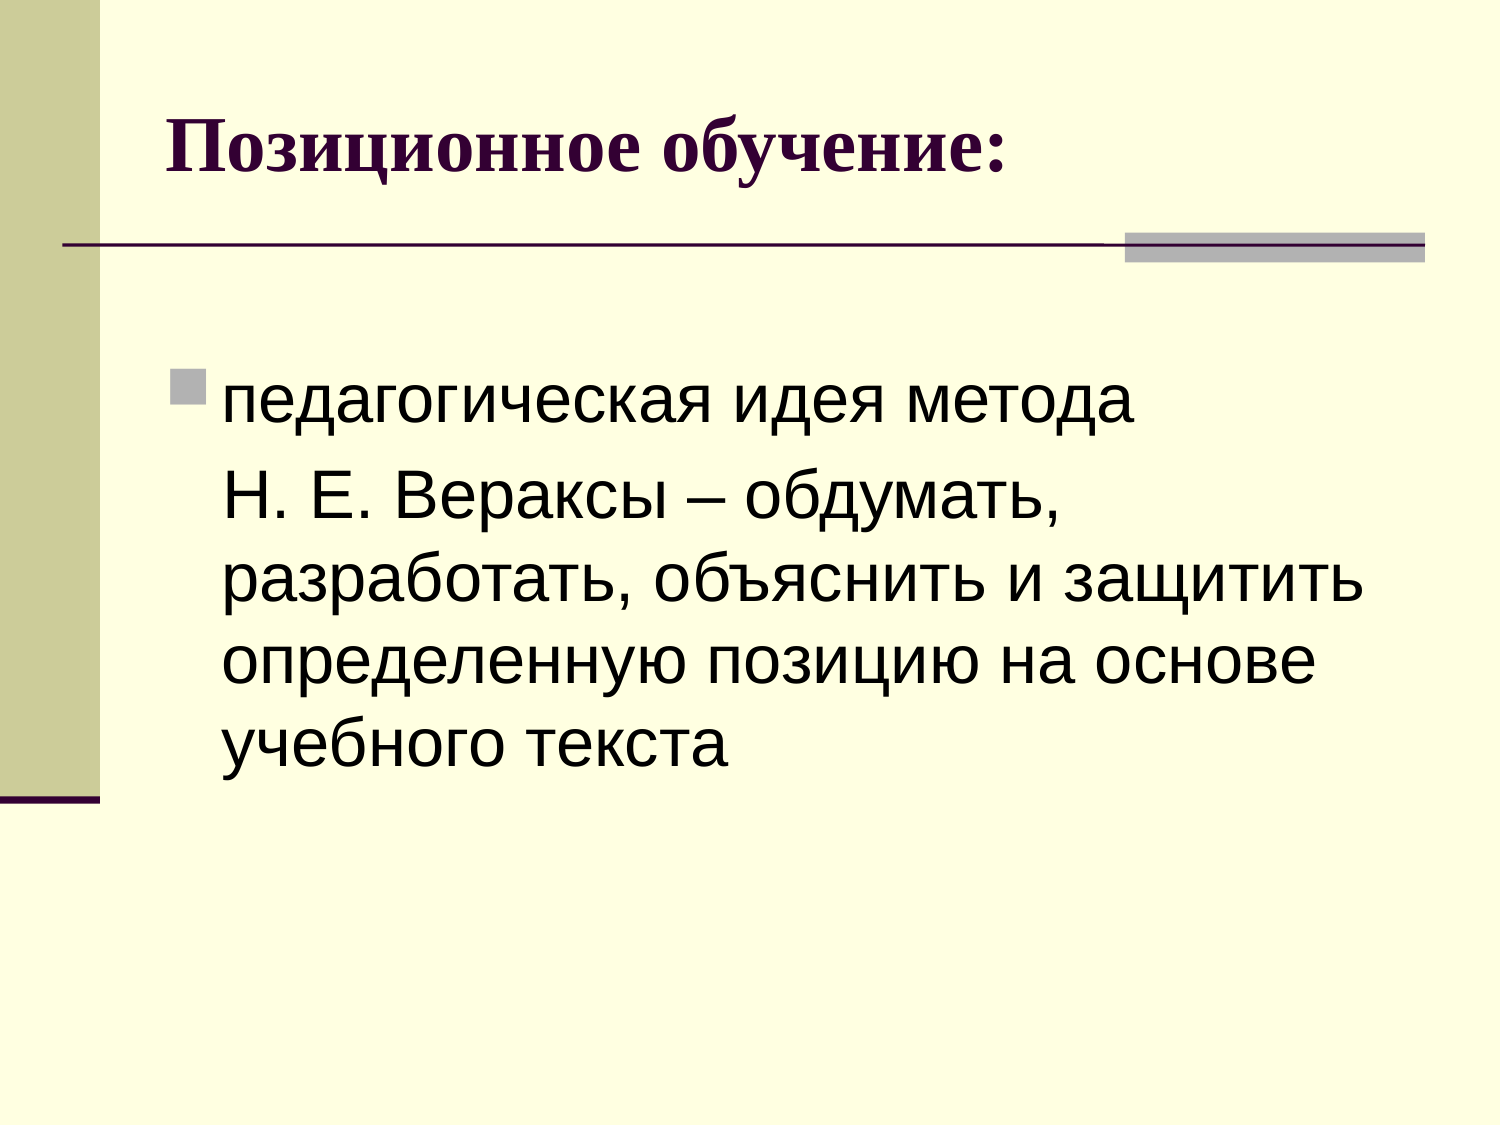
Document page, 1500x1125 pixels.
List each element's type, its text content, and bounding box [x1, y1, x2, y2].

list педагогическая идея метода Н. Е. Вераксы – обдумать, разработать, объяснить и защитить определенную позицию на основе учебного текста [149, 262, 1426, 1006]
title Позиционное обучение: [149, 45, 1426, 234]
